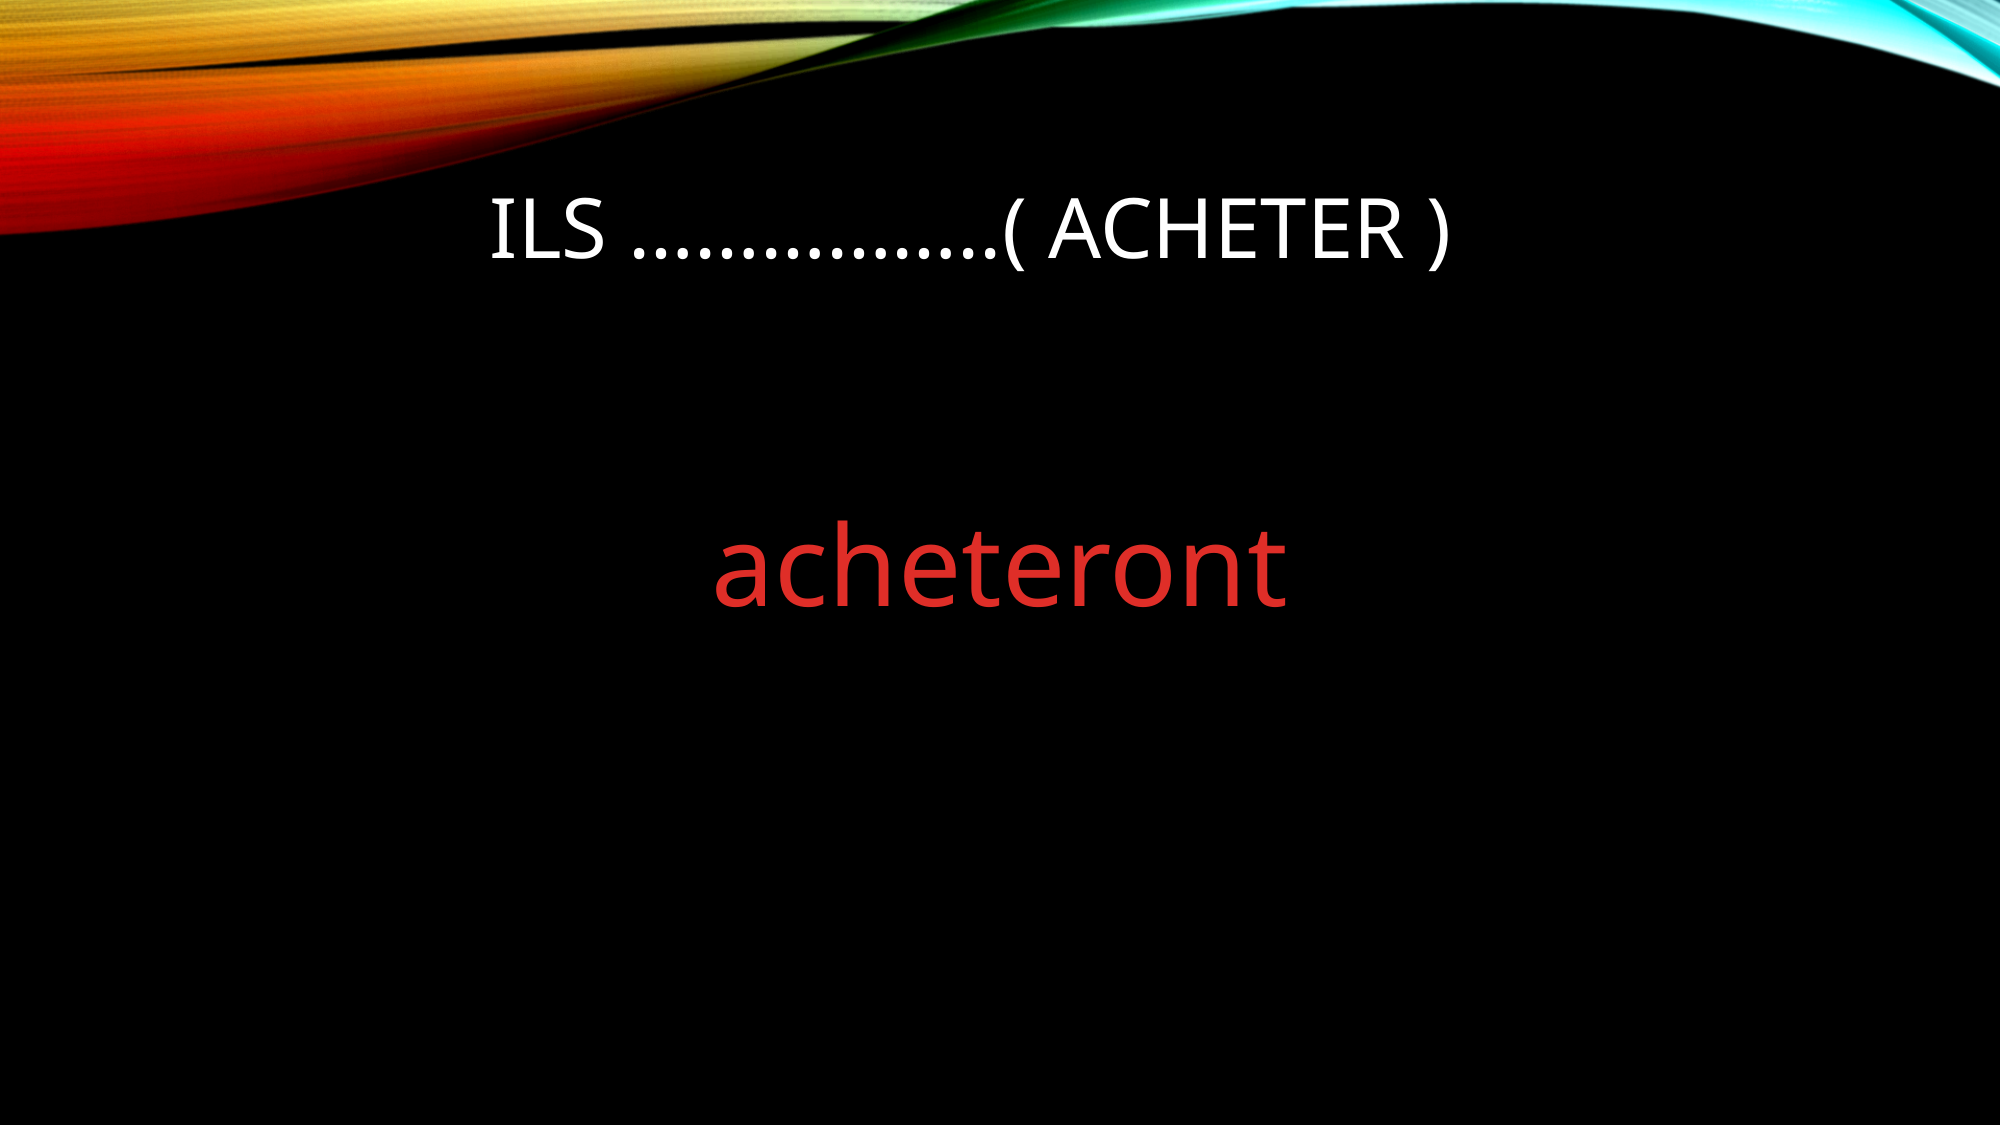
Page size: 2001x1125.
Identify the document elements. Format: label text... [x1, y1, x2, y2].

picture [0, 0, 2000, 237]
text_box acheteront [696, 486, 1304, 637]
title Ils ……………..( acheter ) [474, 125, 1888, 338]
